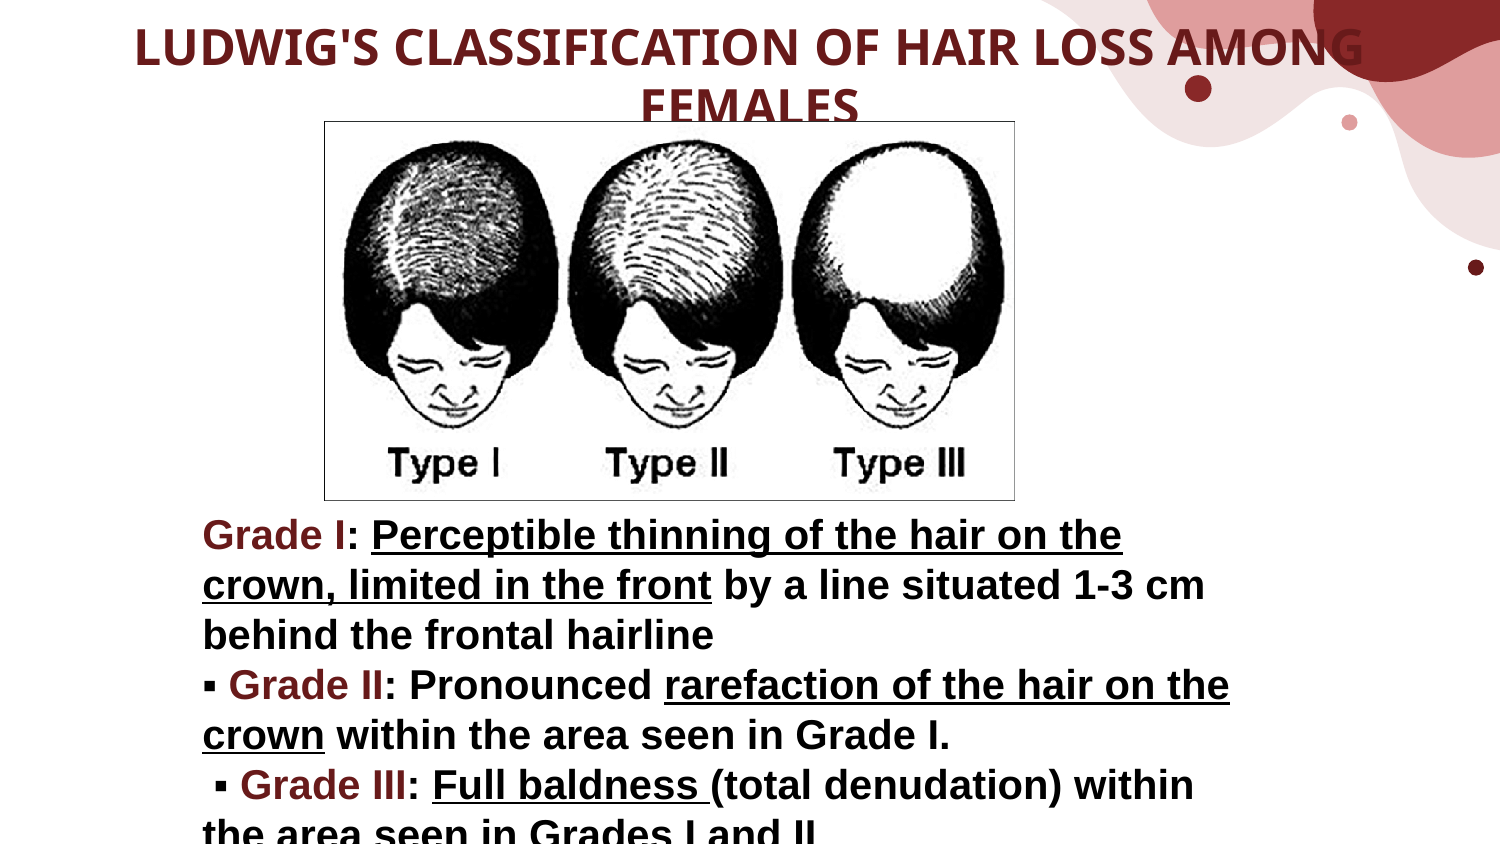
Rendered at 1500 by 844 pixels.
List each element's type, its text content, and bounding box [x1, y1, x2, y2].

title LUDWIG'S CLASSIFICATION OF HAIR LOSS AMONG FEMALES [88, 0, 1412, 94]
text_box Grade I: Perceptible thinning of the hair on the crown, limited in the front by a line situated 1-3 cm behind the frontal hairline ▪ Grade II: Pronounced rarefaction of the hair on the crown within the area seen in Grade I. ▪ Grade III: Full baldness (total denudation) within the area seen in Grades I and II [187, 500, 1250, 844]
picture [324, 121, 1016, 501]
